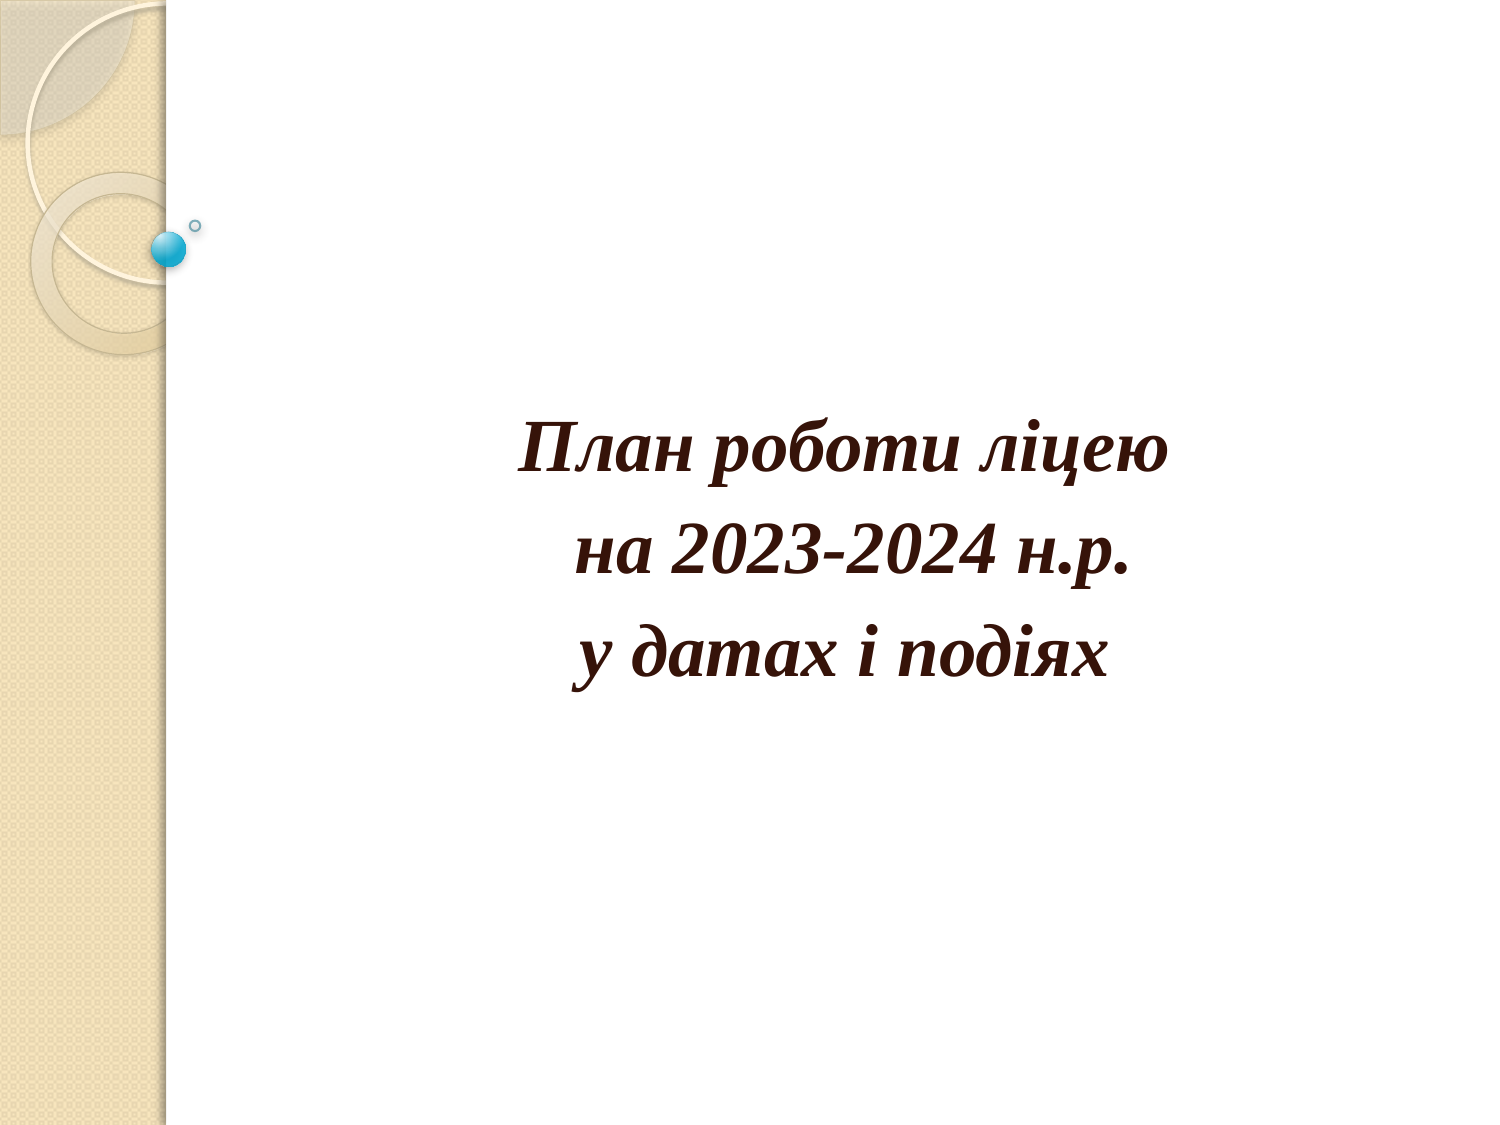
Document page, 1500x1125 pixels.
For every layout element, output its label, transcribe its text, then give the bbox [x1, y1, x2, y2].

subtitle План роботи ліцею на 2023-2024 н.р. у датах і подіях [234, 303, 1450, 591]
